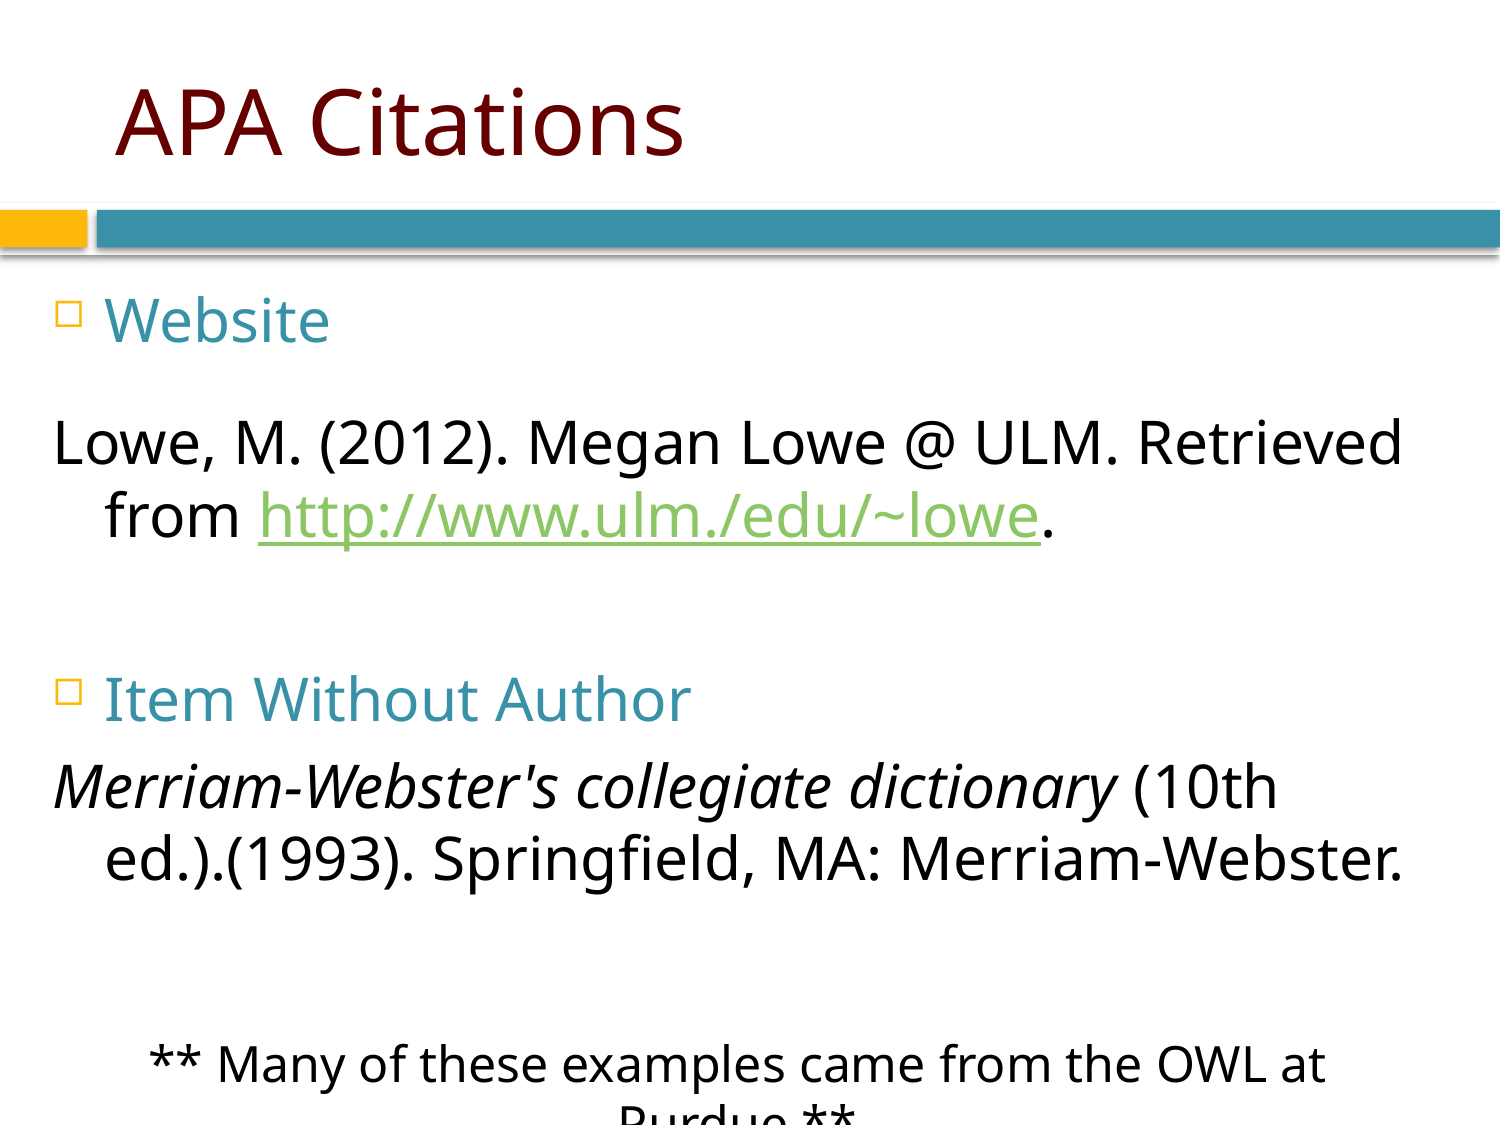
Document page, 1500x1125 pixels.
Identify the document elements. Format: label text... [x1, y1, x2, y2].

list Website Lowe, M. (2012). Megan Lowe @ ULM. Retrieved from http://www.ulm./edu/~lowe. Item Without Author Merriam-Webster's collegiate dictionary (10th ed.).(1993). Springfield, MA: Merriam-Webster. [37, 274, 1426, 951]
text_box ** Many of these examples came from the OWL at Purdue ** [62, 1024, 1413, 1125]
title APA Citations [100, 37, 1439, 201]
